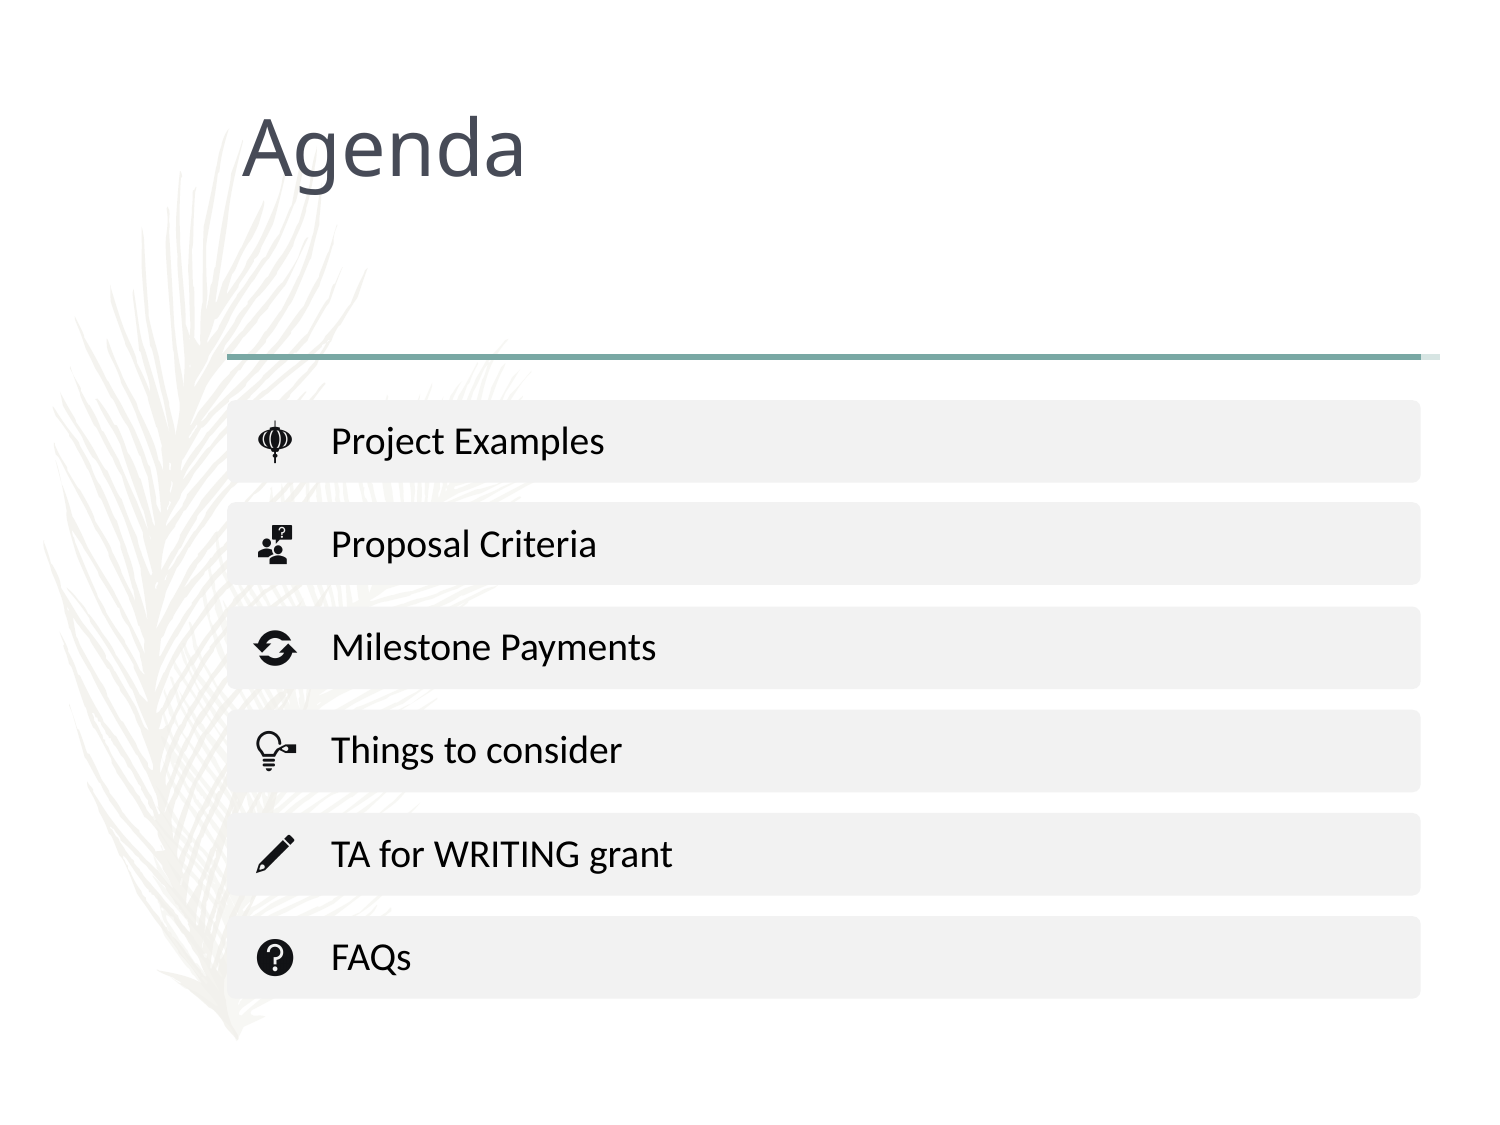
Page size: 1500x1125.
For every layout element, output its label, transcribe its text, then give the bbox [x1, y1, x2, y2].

title Agenda [227, 93, 1421, 350]
text_box [0, 0, 1500, 1125]
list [226, 399, 1421, 1000]
